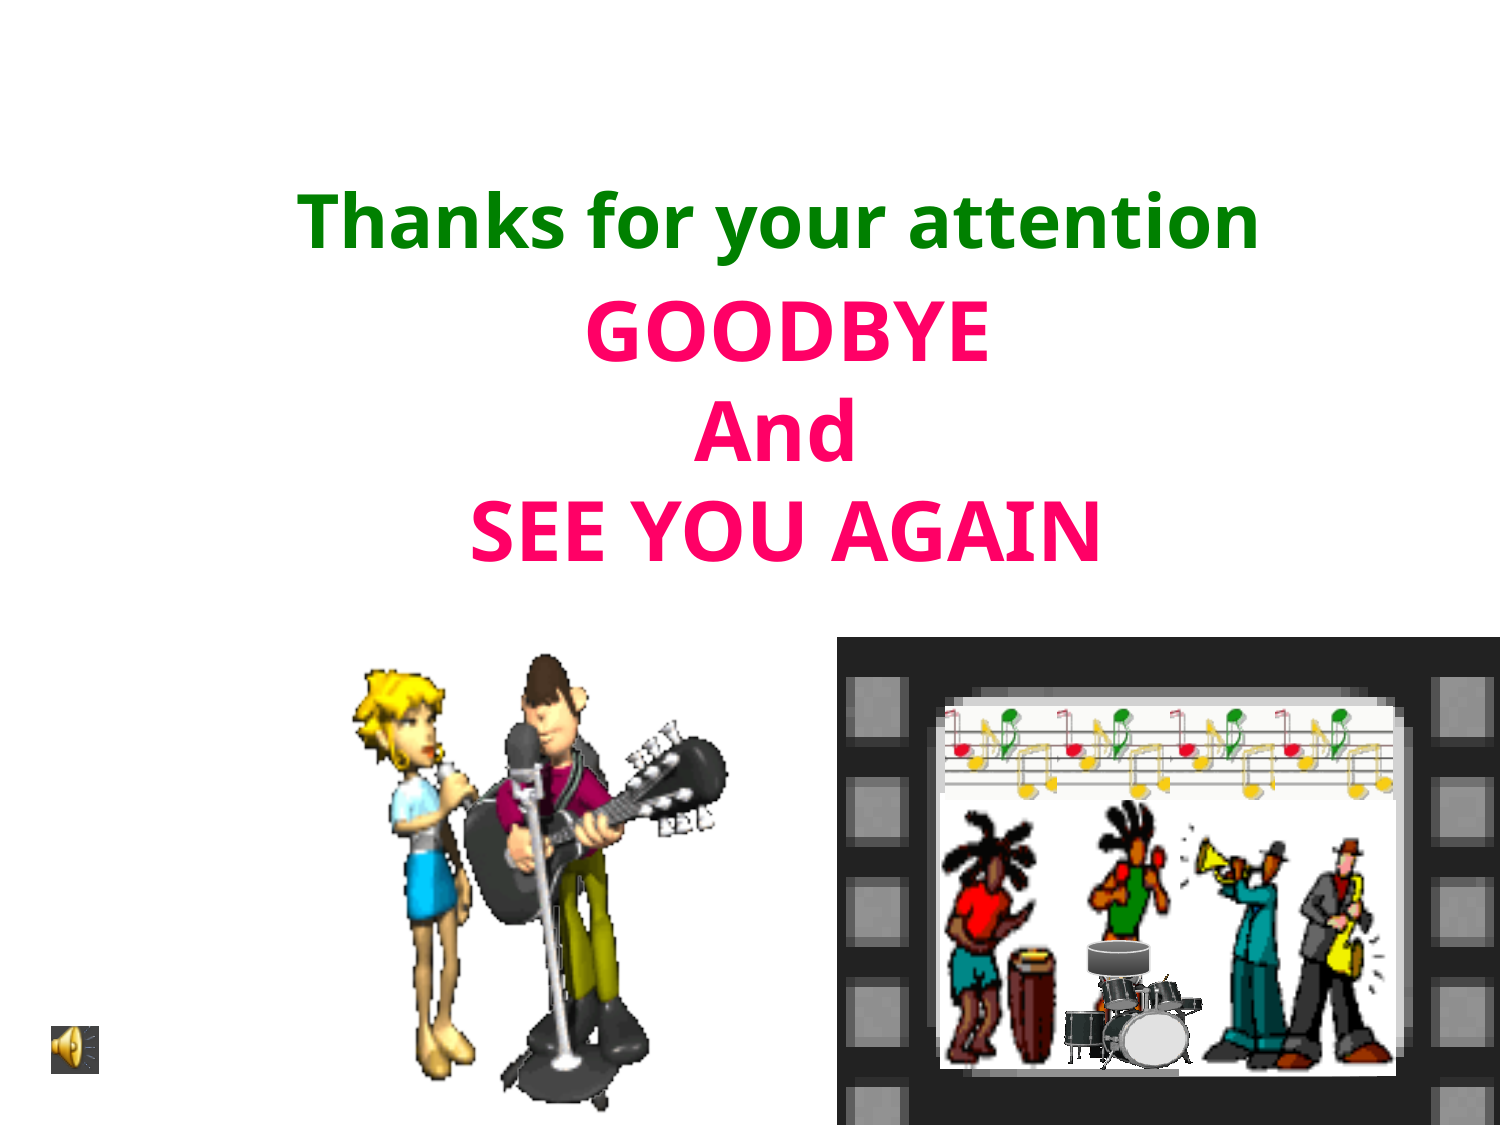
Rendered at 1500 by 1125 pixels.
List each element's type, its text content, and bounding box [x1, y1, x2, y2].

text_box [349, 624, 1500, 1125]
text_box GOODBYE And SEE YOU AGAIN [200, 271, 1375, 586]
picture [49, 1024, 101, 1076]
text_box Thanks for your attention [99, 74, 1375, 363]
